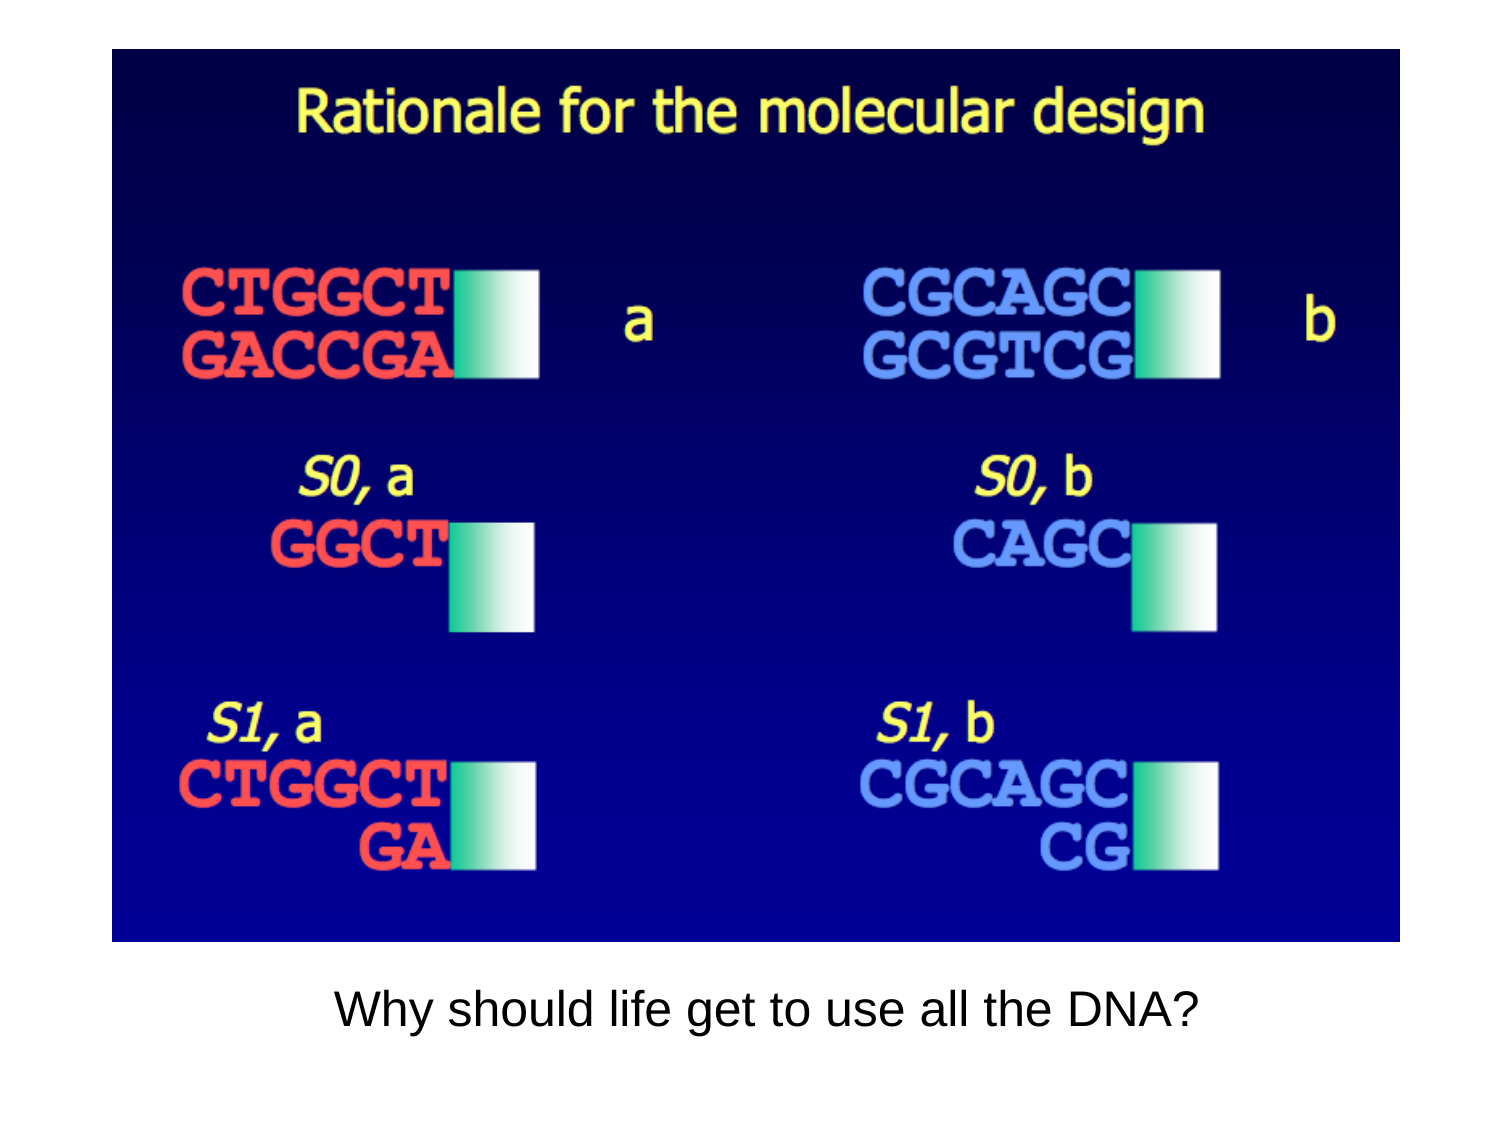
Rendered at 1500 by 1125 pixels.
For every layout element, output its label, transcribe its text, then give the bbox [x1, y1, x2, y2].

picture [112, 49, 1401, 942]
text_box Why should life get to use all the DNA? [277, 969, 1257, 1044]
